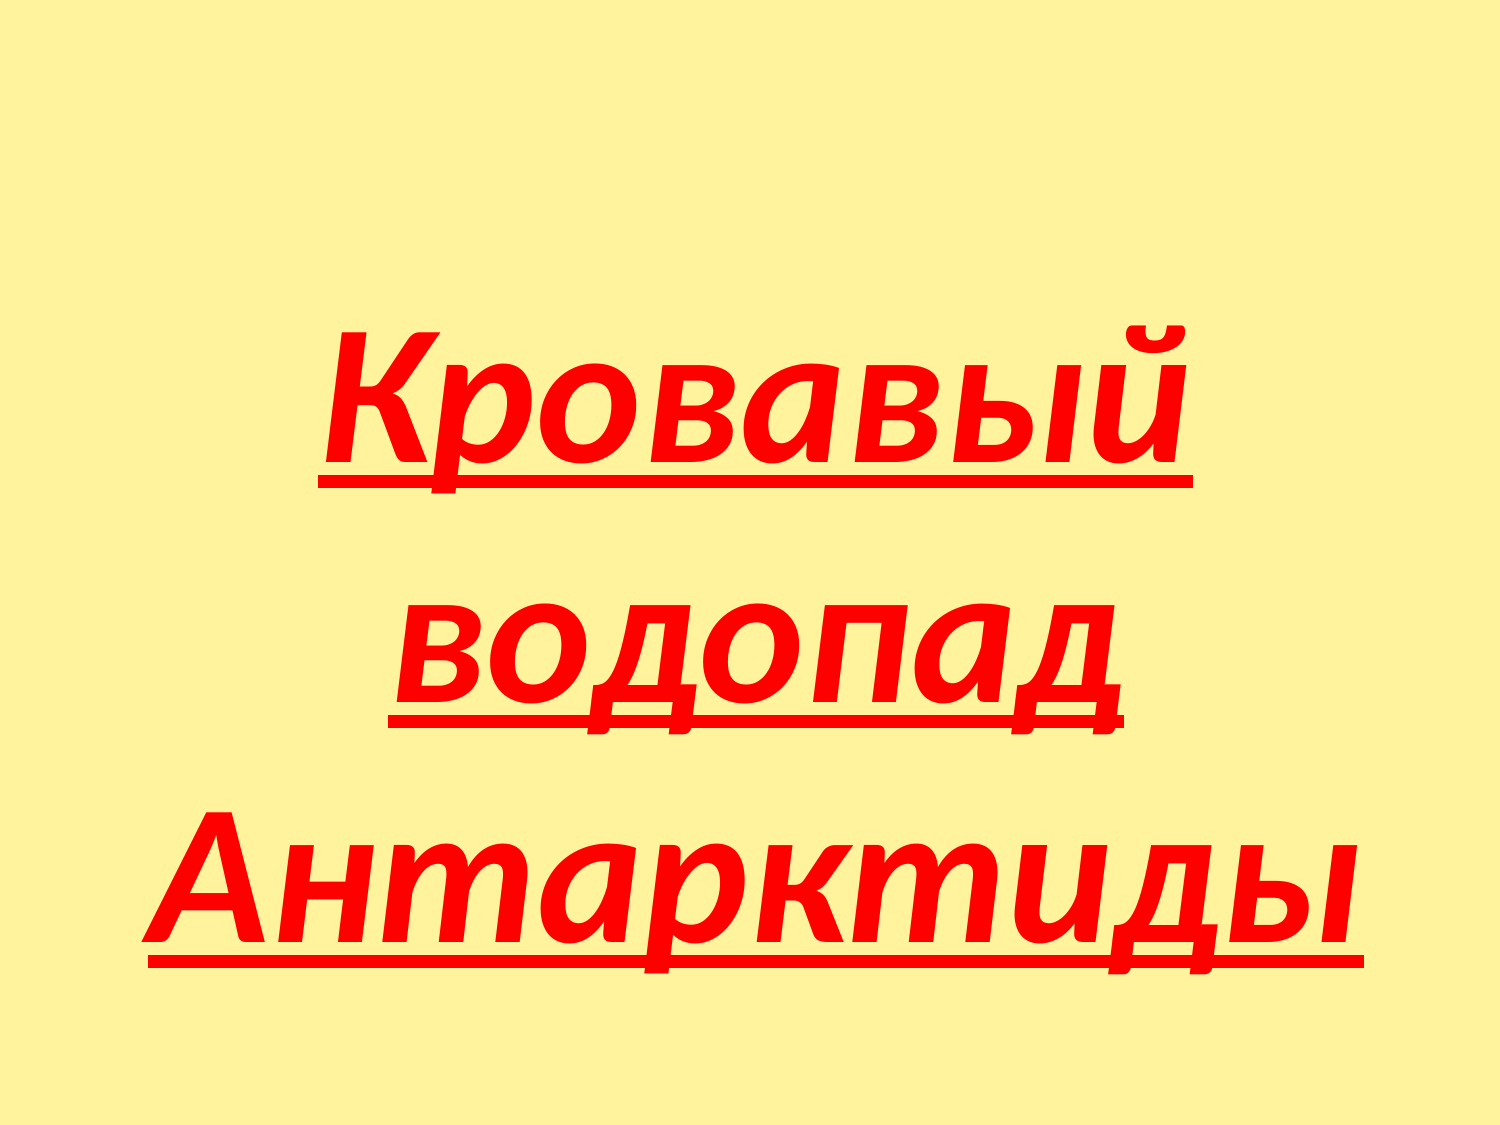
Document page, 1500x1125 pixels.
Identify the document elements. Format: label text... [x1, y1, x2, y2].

text_box Кровавый водопад Антарктиды [41, 255, 1471, 991]
